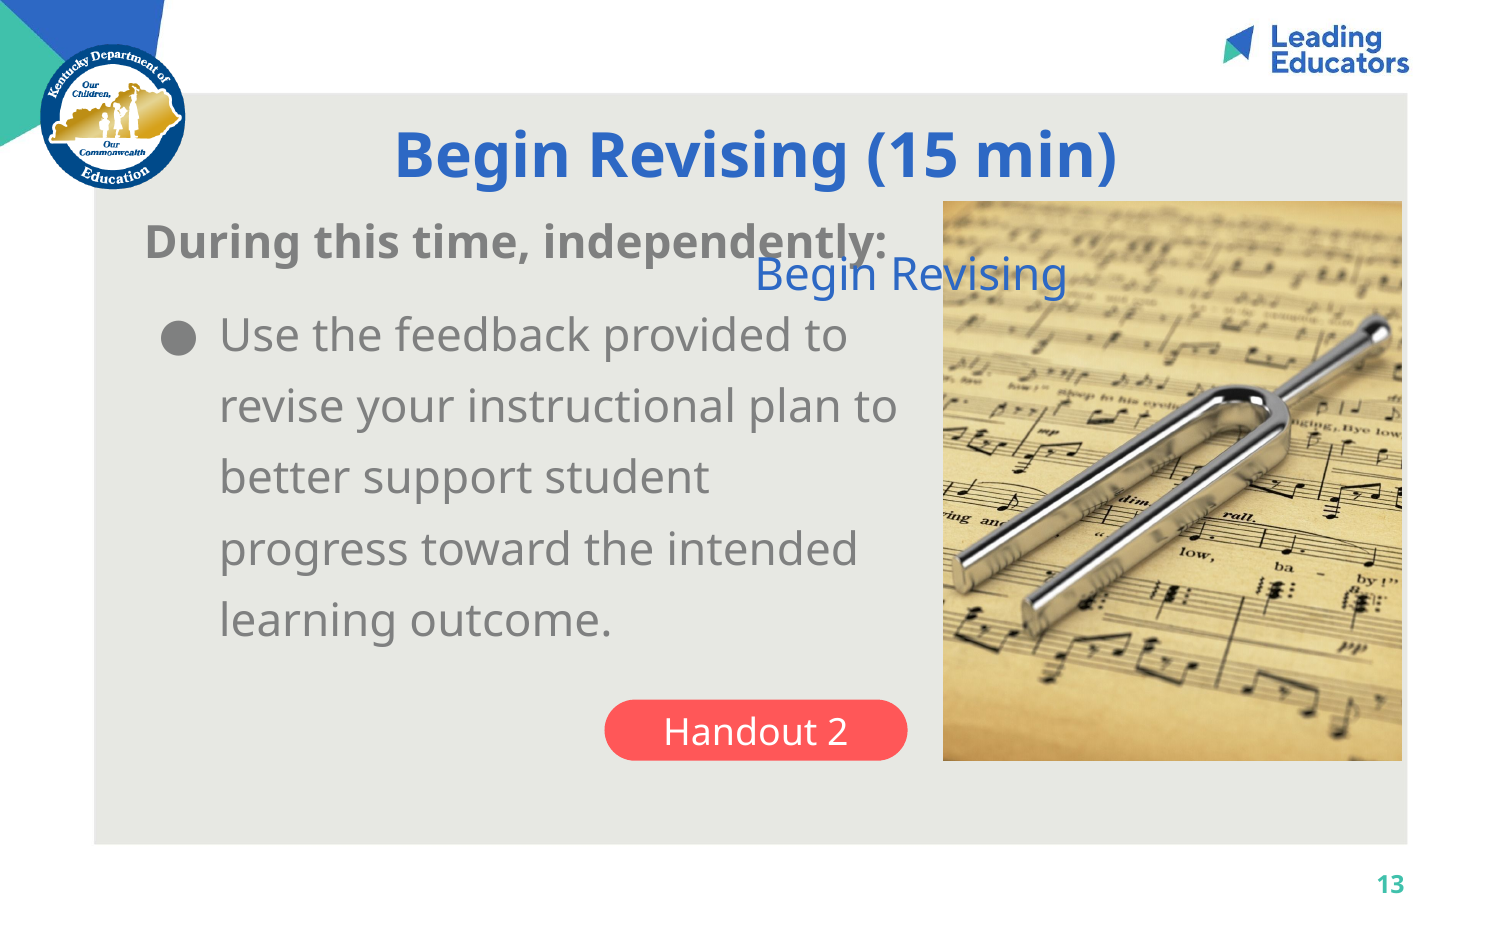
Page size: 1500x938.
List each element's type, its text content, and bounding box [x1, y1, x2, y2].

text_box Handout 2 [604, 699, 908, 761]
list During this time, independently: Use the feedback provided to revise your instructional plan to better support student progress toward the intended learning outcome. [143, 234, 903, 786]
text_box 13 [1149, 849, 1480, 922]
title Begin Revising [754, 131, 1265, 300]
picture [0, 0, 1500, 938]
text_box Begin Revising (15 min) [108, 99, 1404, 234]
